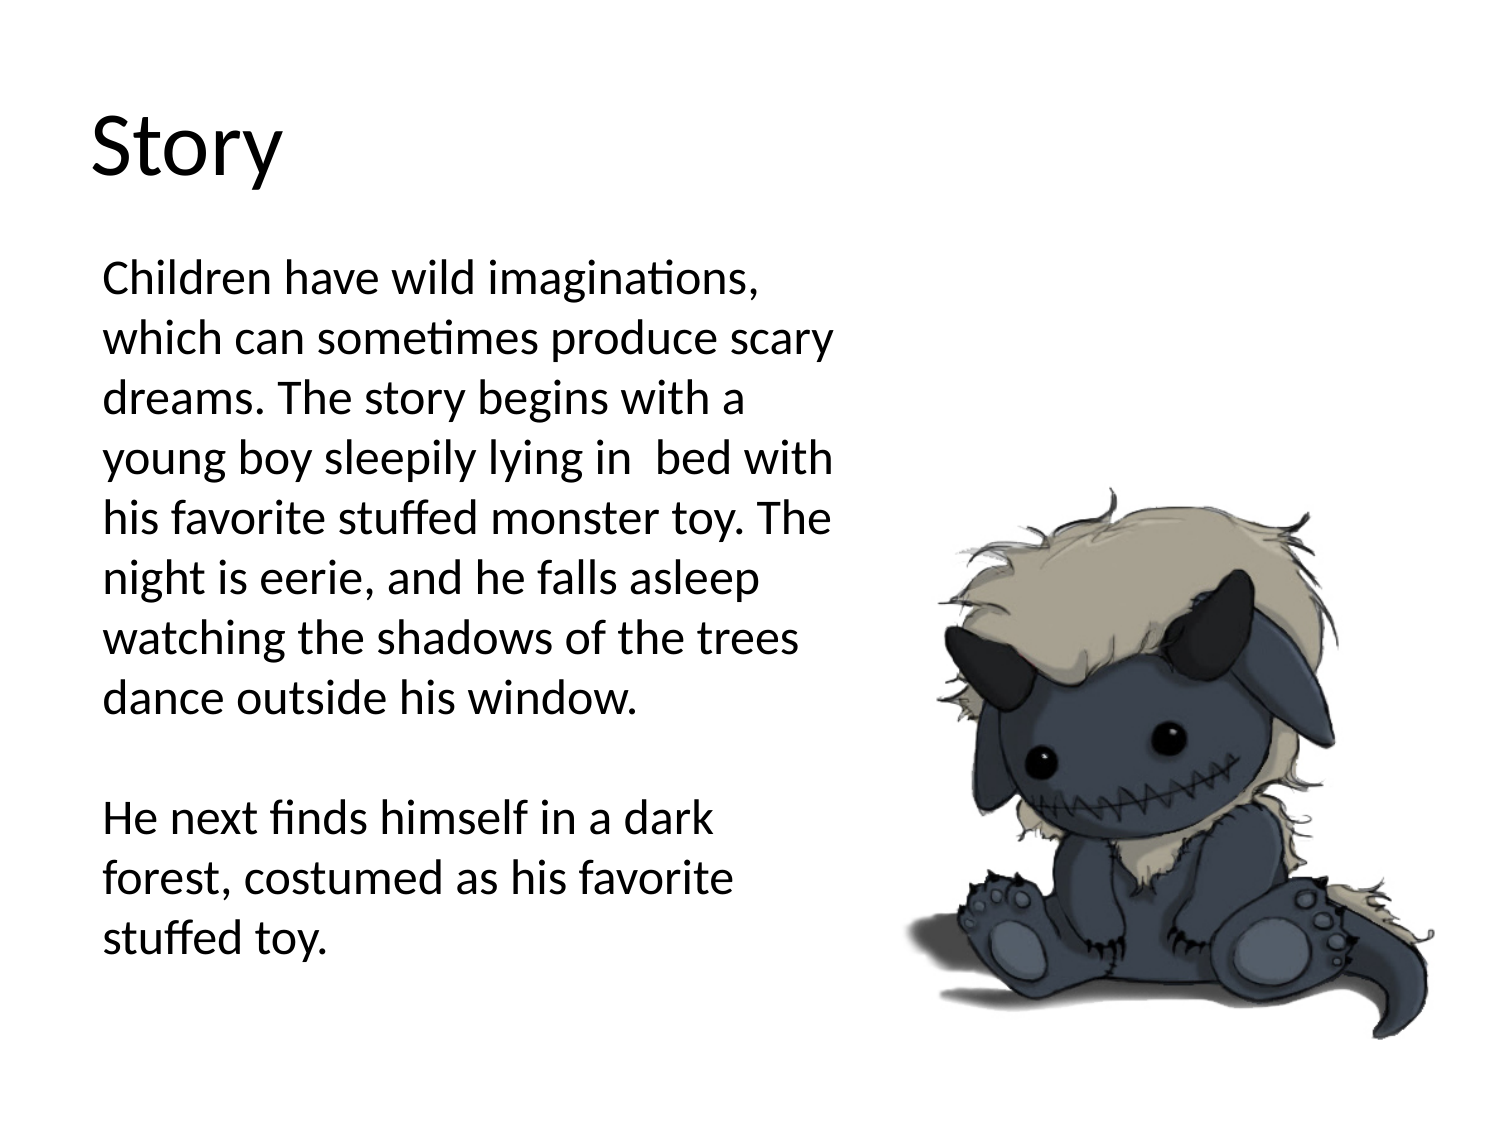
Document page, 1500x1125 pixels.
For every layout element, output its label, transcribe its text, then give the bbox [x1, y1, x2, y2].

text_box Children have wild imaginations, which can sometimes produce scary dreams. The story begins with a young boy sleepily lying in bed with his favorite stuffed monster toy. The night is eerie, and he falls asleep watching the shadows of the trees dance outside his window. He next finds himself in a dark forest, costumed as his favorite stuffed toy. [87, 237, 863, 973]
title Story [75, 45, 1425, 233]
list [899, 474, 1447, 1051]
